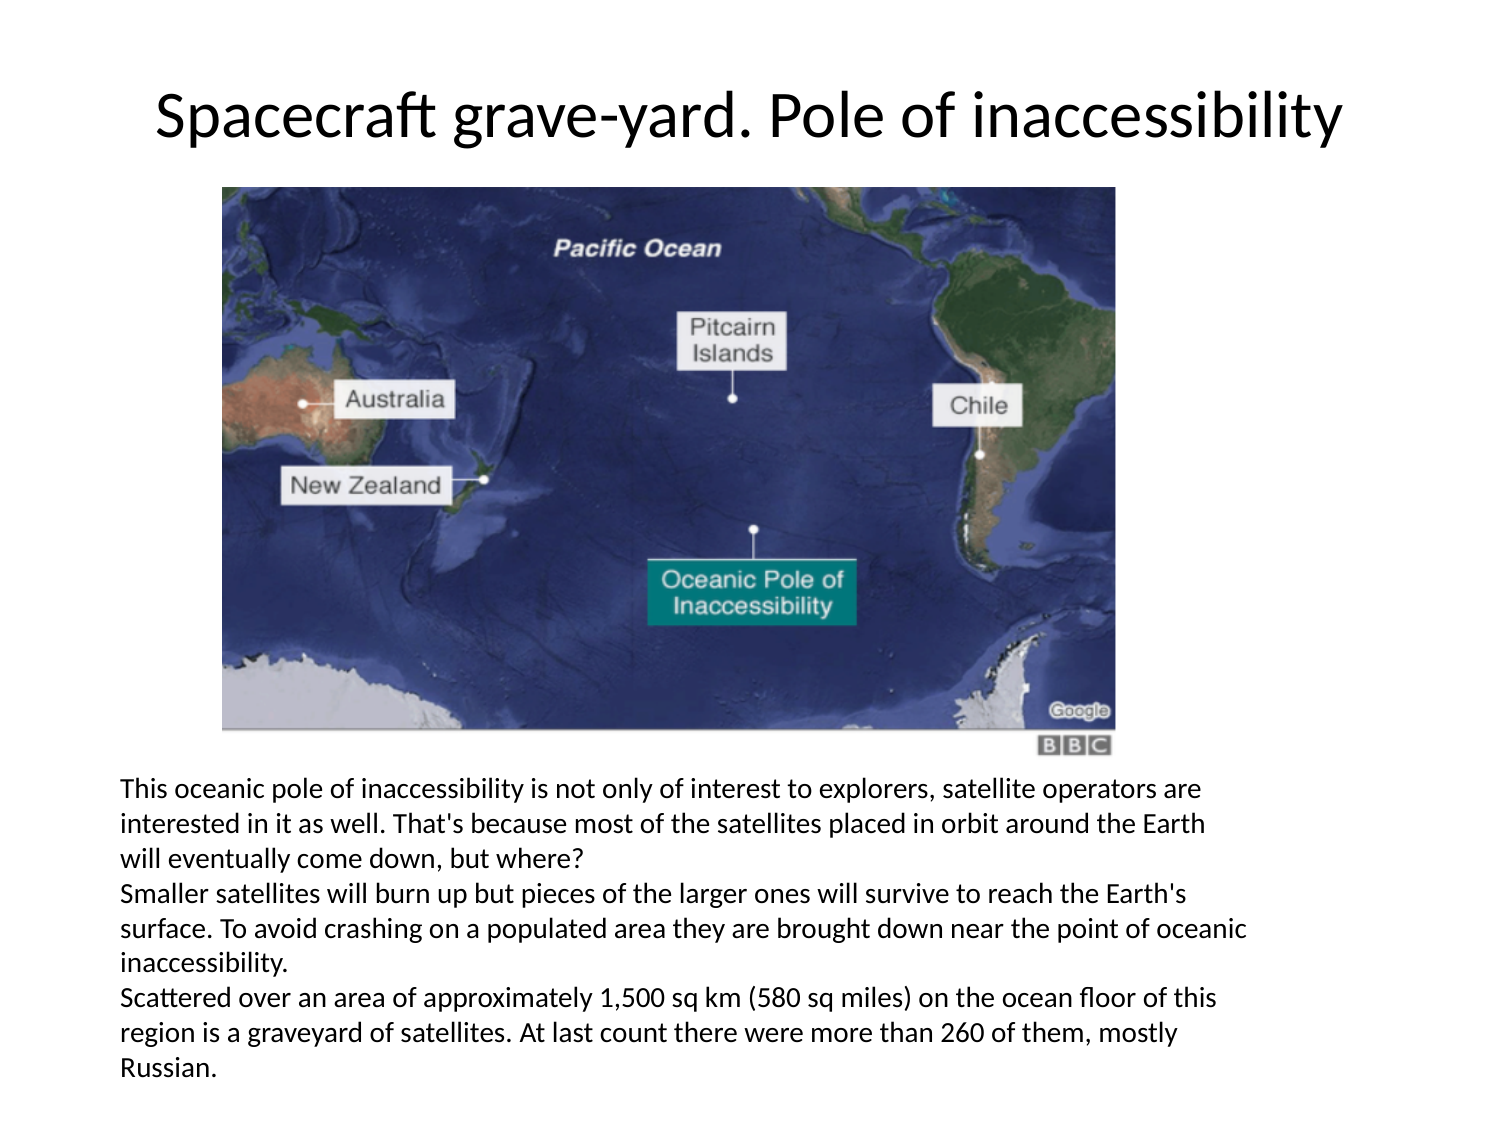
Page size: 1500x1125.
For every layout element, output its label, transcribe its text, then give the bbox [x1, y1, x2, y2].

title Spacecraft grave-yard. Pole of inaccessibility [75, 45, 1425, 176]
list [222, 187, 1120, 762]
text_box This oceanic pole of inaccessibility is not only of interest to explorers, satellite operators are interested in it as well. That's because most of the satellites placed in orbit around the Earth will eventually come down, but where? Smaller satellites will burn up but pieces of the larger ones will survive to reach the Earth's surface. To avoid crashing on a populated area they are brought down near the point of oceanic inaccessibility. Scattered over an area of approximately 1,500 sq km (580 sq miles) on the ocean floor of this region is a graveyard of satellites. At last count there were more than 260 of them, mostly Russian. [105, 761, 1266, 1091]
